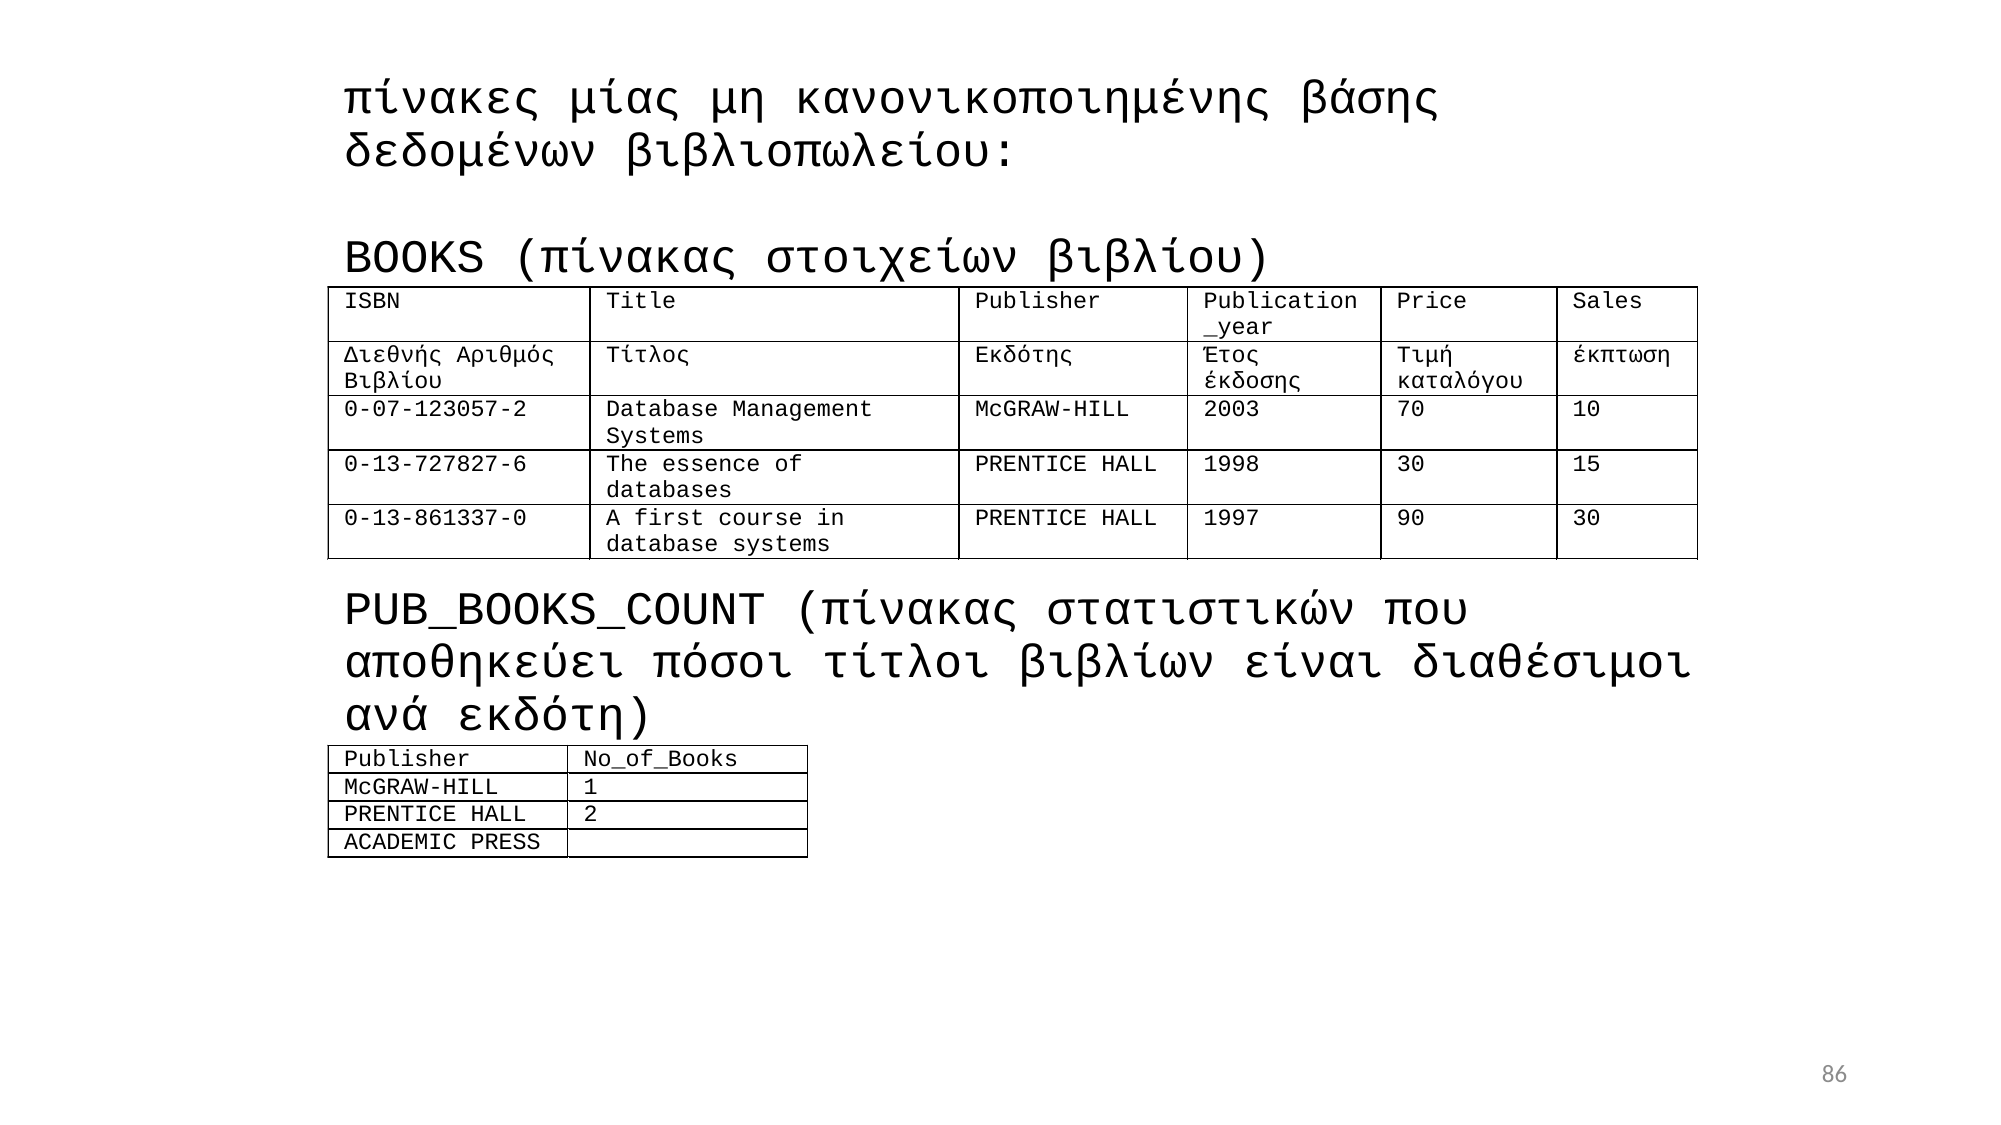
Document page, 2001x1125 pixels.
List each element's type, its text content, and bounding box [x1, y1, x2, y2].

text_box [327, 74, 1714, 939]
slide_number 86 [1412, 1042, 1863, 1103]
